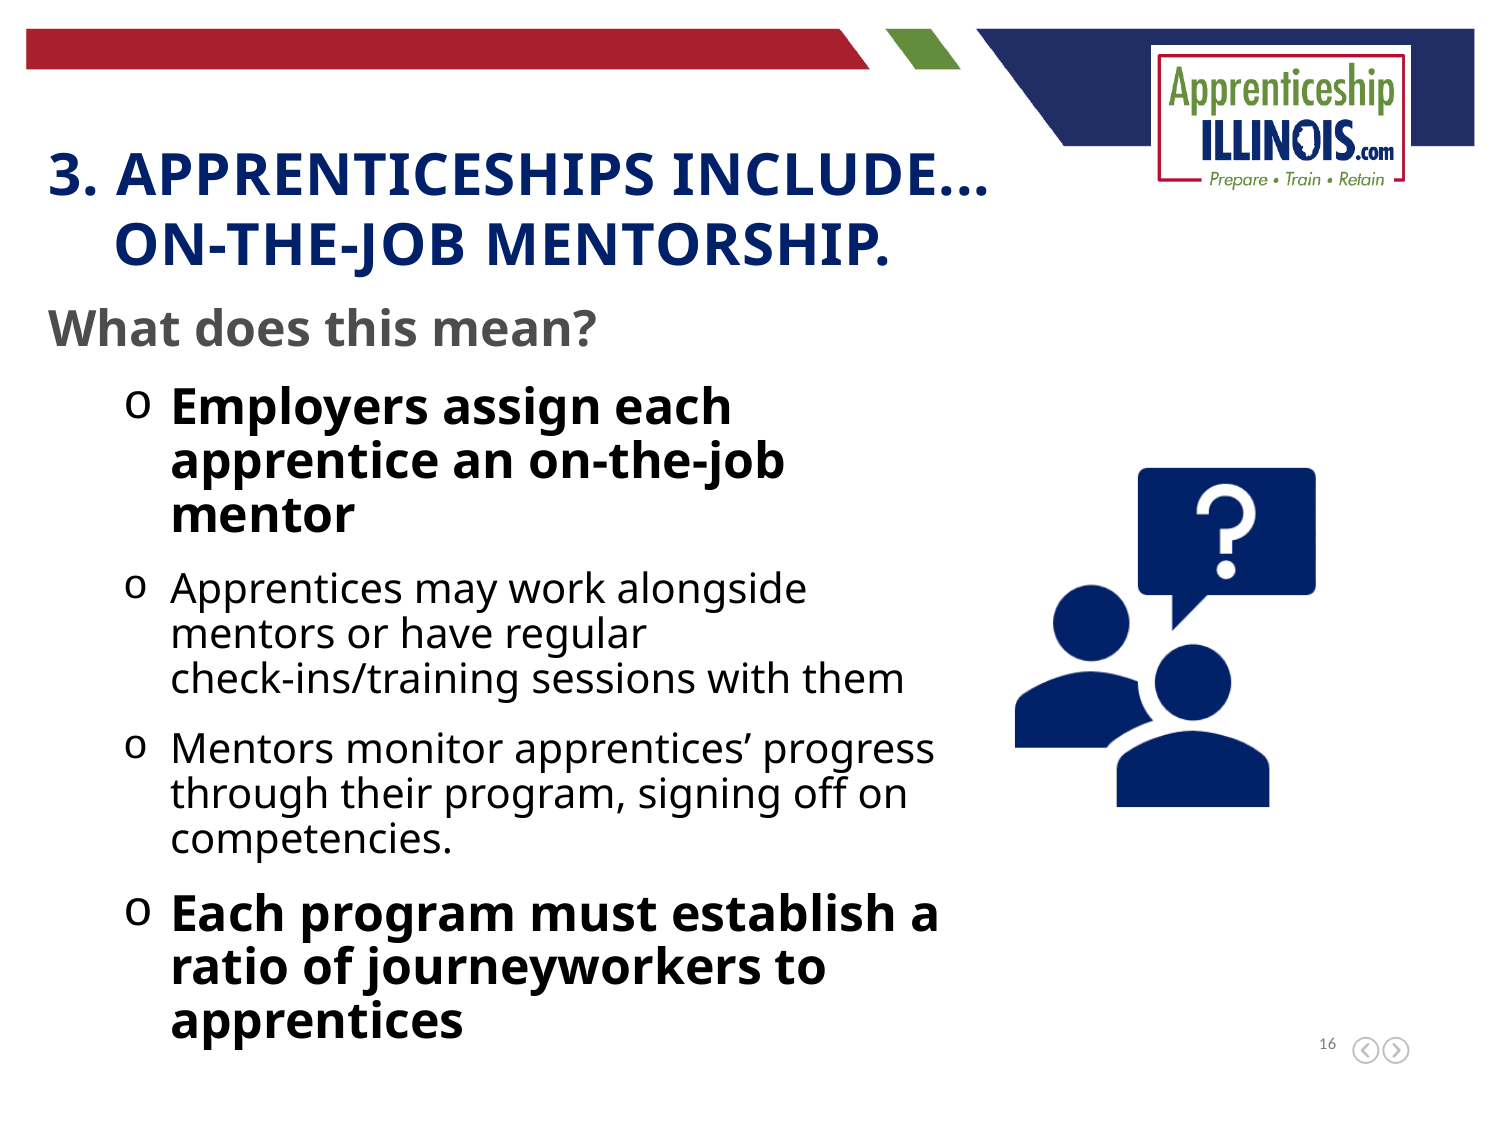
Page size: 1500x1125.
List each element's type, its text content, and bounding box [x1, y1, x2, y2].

picture [962, 434, 1369, 841]
list What does this mean? Employers assign each apprentice an on-the-job mentor Apprentices may work alongside mentors or have regular check-ins/training sessions with them Mentors monitor apprentices’ progress through their program, signing off on competencies. Each program must establish a ratio of journeyworkers to apprentices [48, 296, 963, 979]
list 3. Apprenticeships include... on-the-job mentorship. [48, 137, 1353, 221]
picture [0, 2, 1500, 193]
